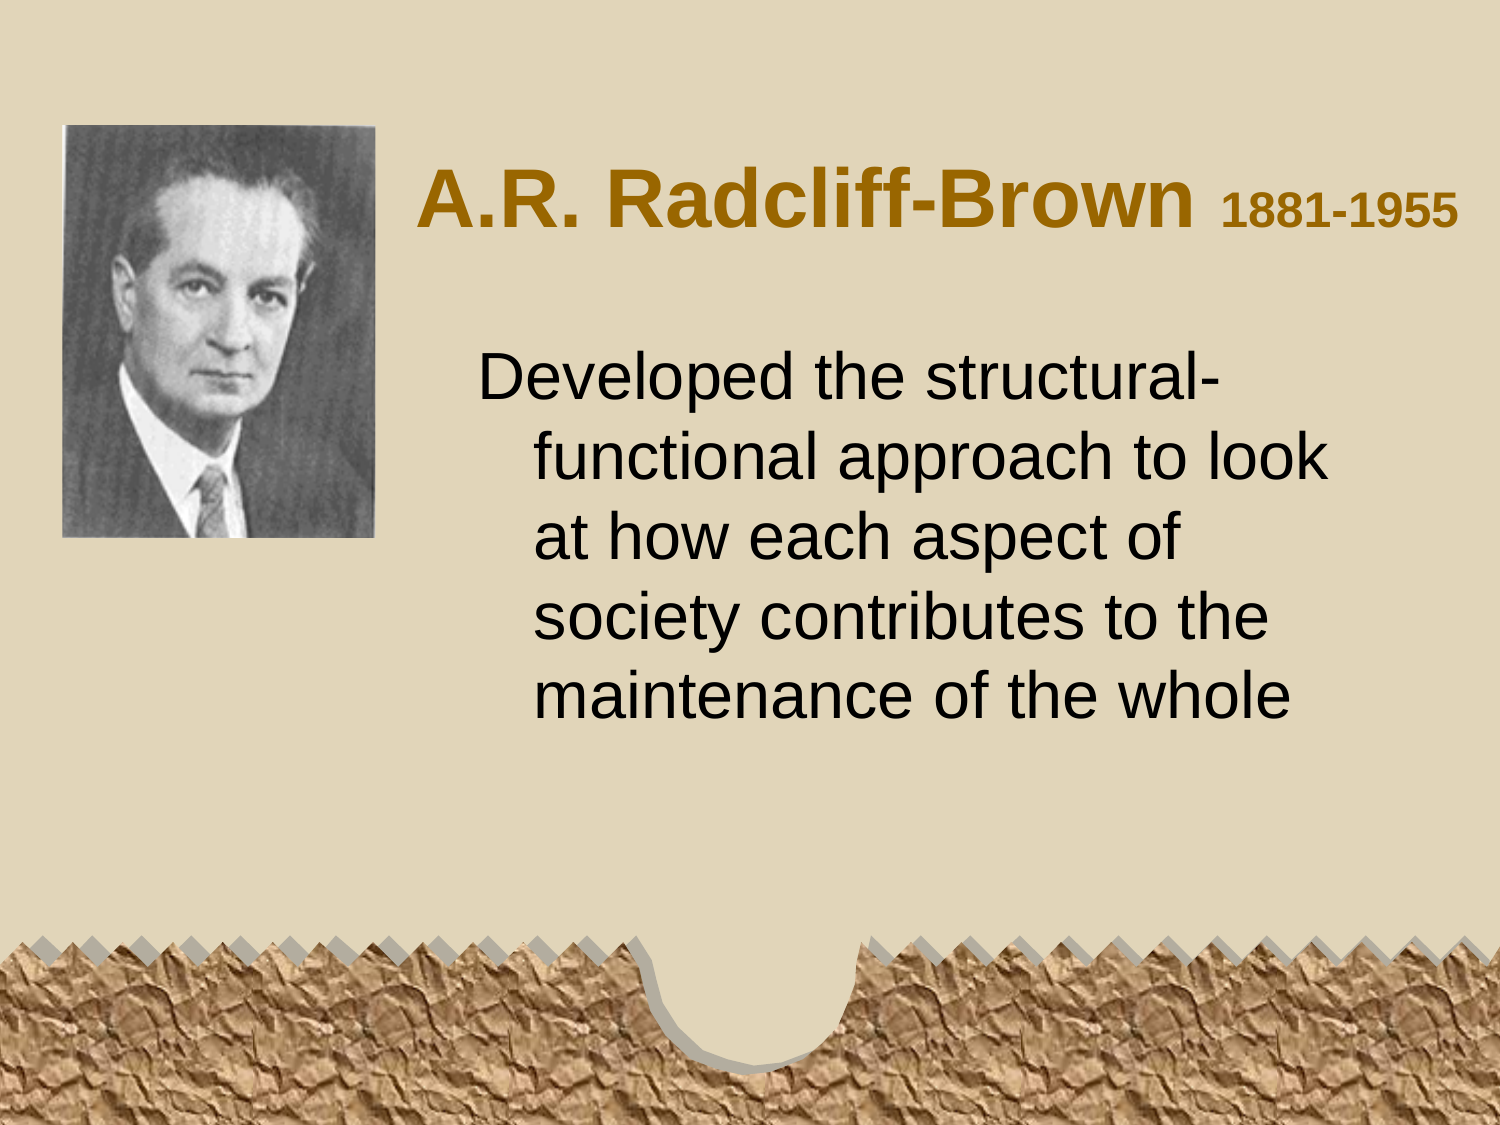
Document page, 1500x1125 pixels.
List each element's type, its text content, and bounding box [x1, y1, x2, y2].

title A.R. Radcliff-Brown 1881-1955 [375, 99, 1500, 288]
picture [0, 942, 1500, 1125]
picture [62, 124, 376, 538]
list Developed the structural-functional approach to look at how each aspect of society contributes to the maintenance of the whole [462, 324, 1400, 1000]
